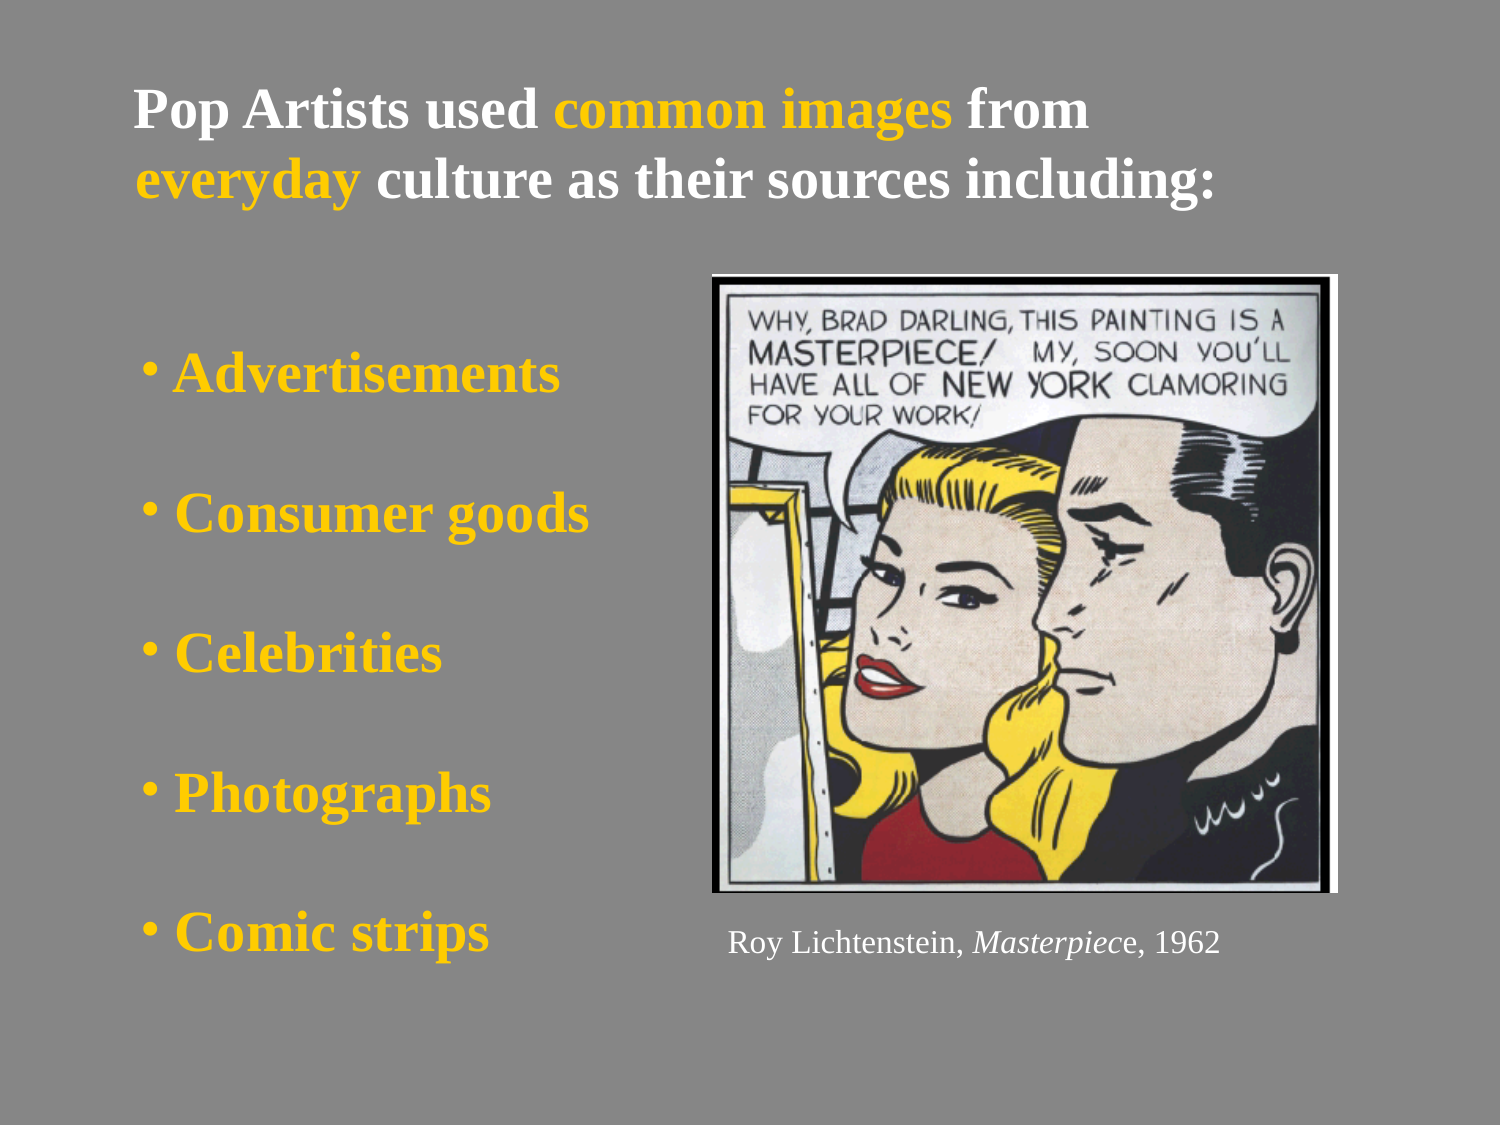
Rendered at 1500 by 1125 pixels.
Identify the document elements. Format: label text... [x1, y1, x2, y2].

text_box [712, 274, 1338, 893]
text_box Advertisements Consumer goods Celebrities Photographs Comic strips [124, 326, 650, 1077]
list Pop Artists used common images from everyday culture as their sources including: [62, 62, 1388, 738]
text_box Roy Lichtenstein, Masterpiece, 1962 [712, 912, 1350, 968]
